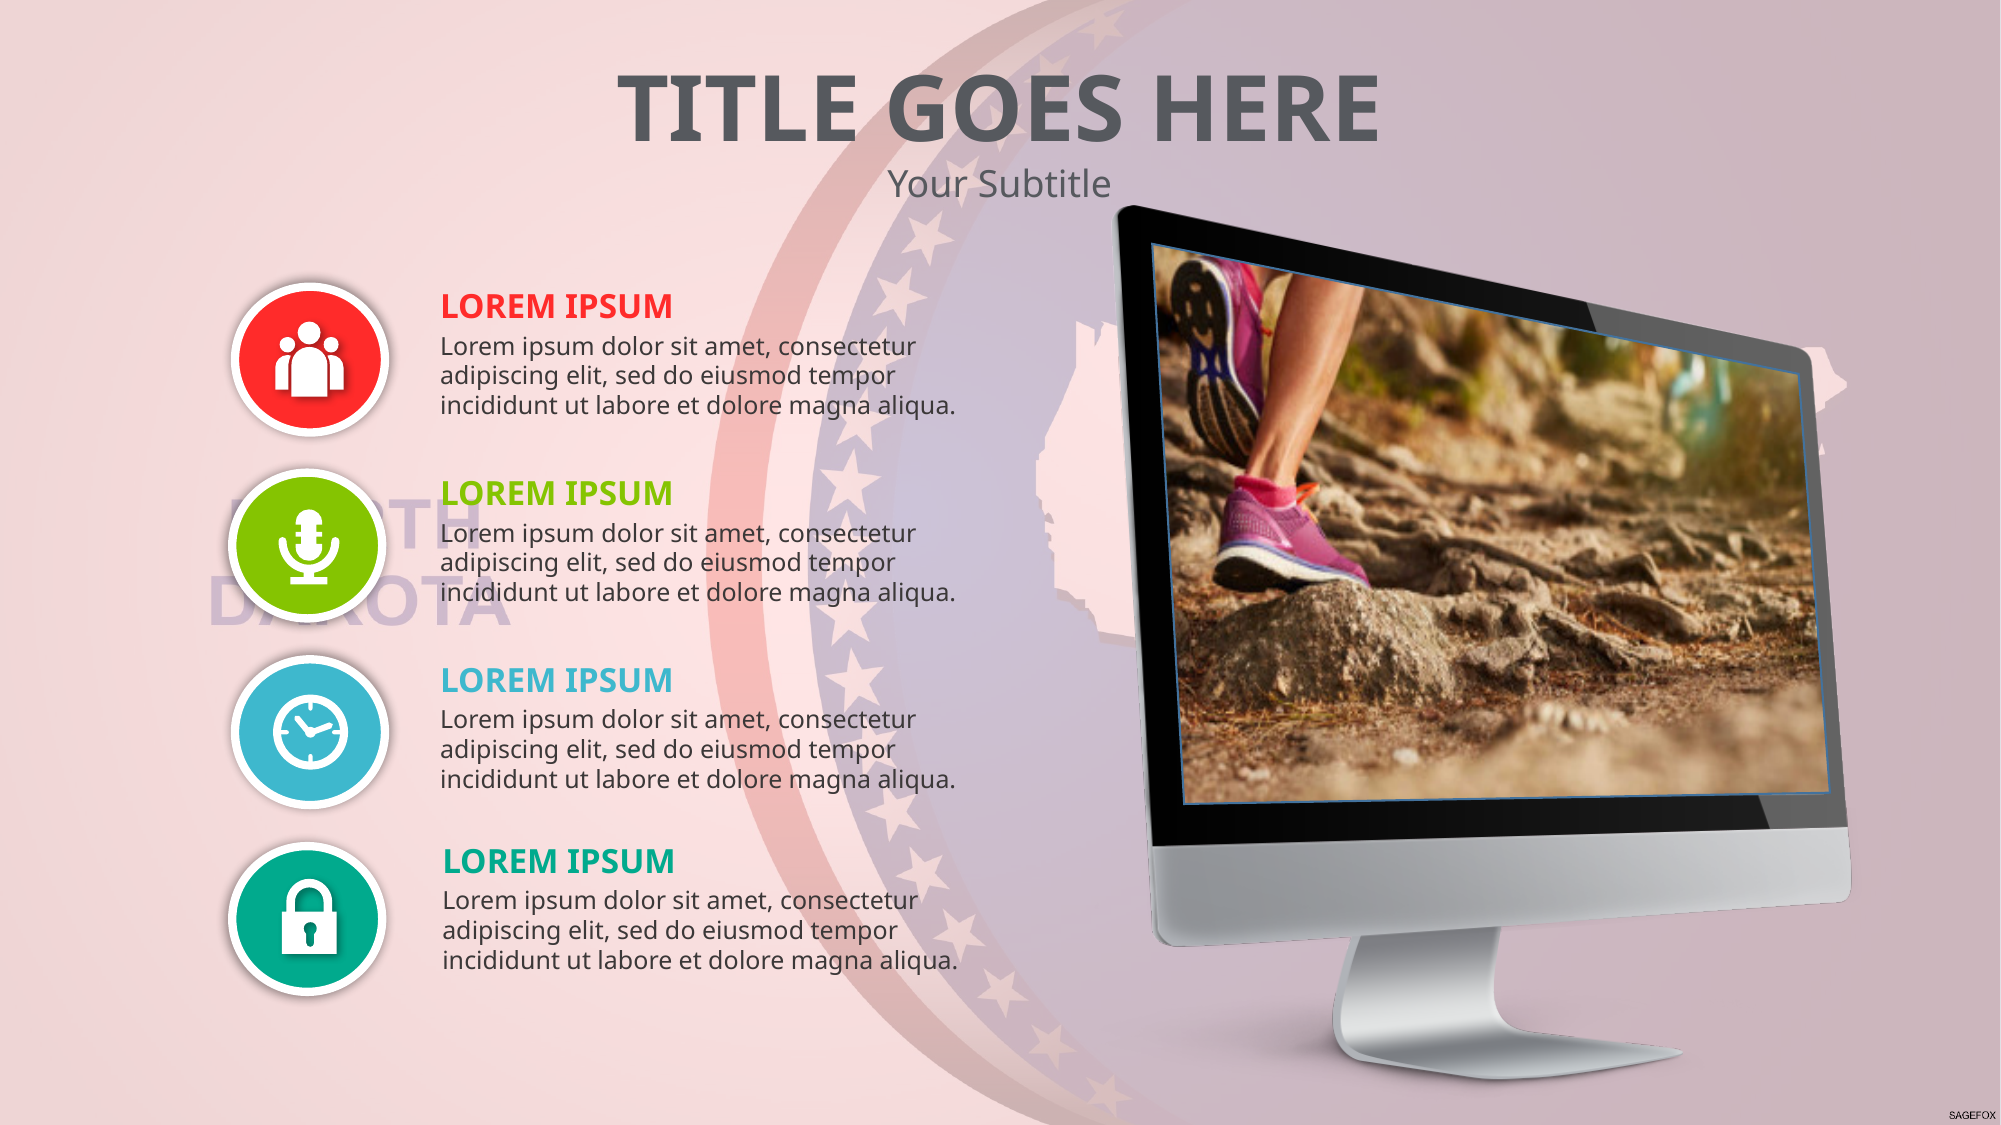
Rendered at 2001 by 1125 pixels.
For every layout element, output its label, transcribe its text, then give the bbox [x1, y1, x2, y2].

text_box [323, 337, 339, 353]
text_box [281, 878, 337, 954]
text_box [273, 694, 349, 770]
text_box [232, 472, 383, 619]
text_box [297, 321, 321, 345]
picture [1925, 0, 2001, 1125]
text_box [278, 509, 340, 585]
text_box LOREM IPSUM Lorem ipsum dolor sit amet, consectetur adipiscing elit, sed do eiusmod tempor incididunt ut labore et dolore magna aliqua. [425, 277, 1026, 428]
text_box [234, 286, 385, 433]
text_box TITLE GOES HERE Your Subtitle [548, 42, 1452, 212]
text_box LOREM IPSUM Lorem ipsum dolor sit amet, consectetur adipiscing elit, sed do eiusmod tempor incididunt ut labore et dolore magna aliqua. [427, 832, 1028, 983]
picture [1036, 201, 1868, 1102]
text_box [291, 346, 344, 397]
text_box LOREM IPSUM Lorem ipsum dolor sit amet, consectetur adipiscing elit, sed do eiusmod tempor incididunt ut labore et dolore magna aliqua. [425, 651, 1026, 802]
text_box LOREM IPSUM Lorem ipsum dolor sit amet, consectetur adipiscing elit, sed do eiusmod tempor incididunt ut labore et dolore magna aliqua. [425, 464, 1026, 615]
text_box [234, 659, 385, 806]
text_box [279, 337, 296, 353]
text_box [232, 846, 383, 992]
text_box [275, 354, 291, 390]
